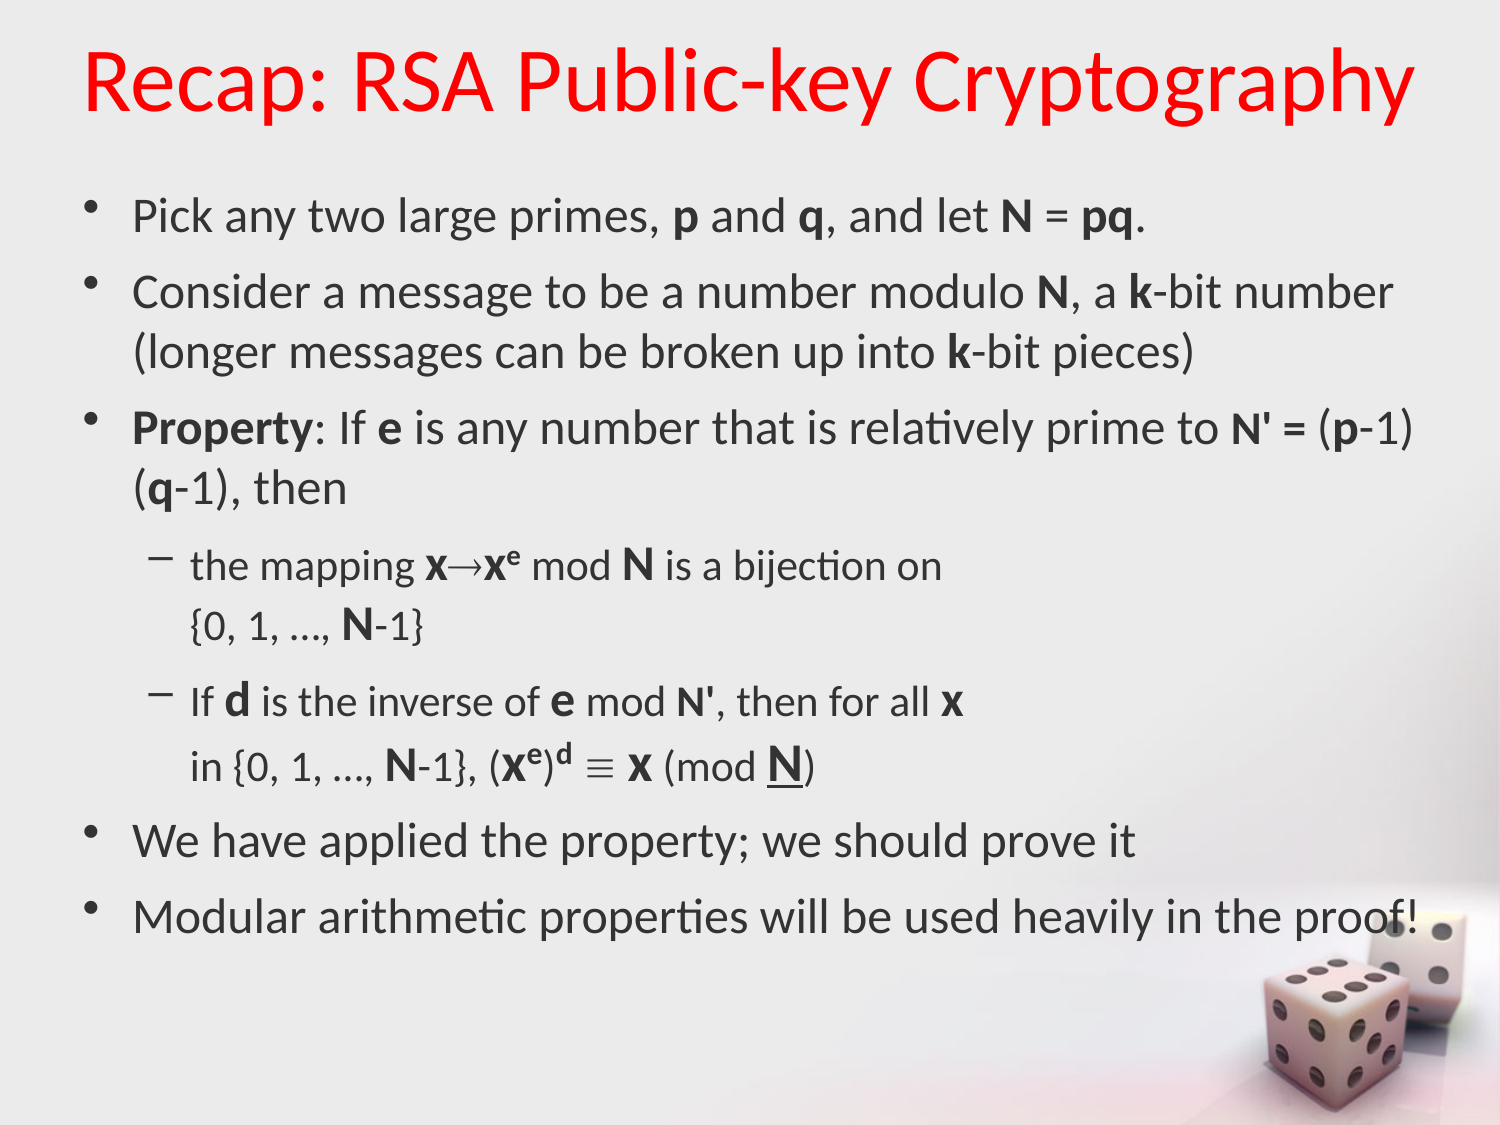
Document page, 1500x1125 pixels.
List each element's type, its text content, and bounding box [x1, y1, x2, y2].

title Recap: RSA Public-key Cryptography [49, 0, 1451, 151]
list Pick any two large primes, p and q, and let N = pq. Consider a message to be a number modulo N, a k-bit number (longer messages can be broken up into k-bit pieces) Property: If e is any number that is relatively prime to N' = (p-1)(q-1), then the mapping xxe mod N is a bijection on {0, 1, …, N-1} If d is the inverse of e mod N', then for all x in {0, 1, …, N-1}, (xe)d  x (mod N) We have applied the property; we should prove it Modular arithmetic properties will be used heavily in the proof! [74, 174, 1426, 1038]
picture [0, 0, 1500, 1125]
